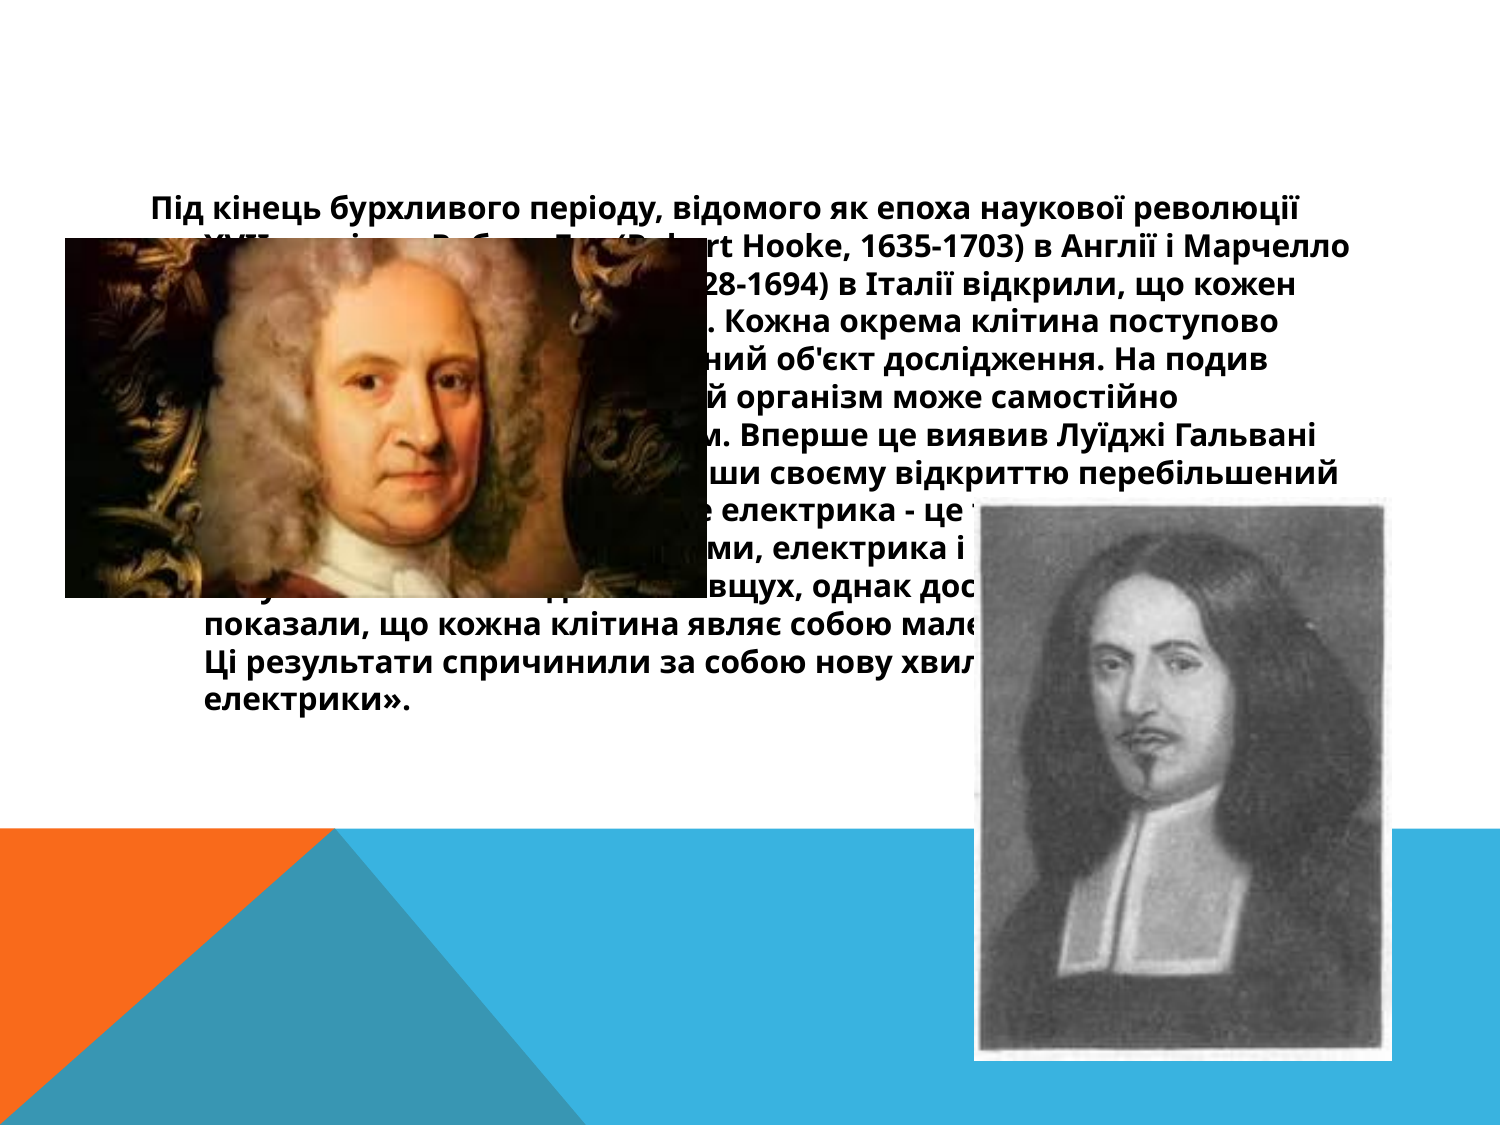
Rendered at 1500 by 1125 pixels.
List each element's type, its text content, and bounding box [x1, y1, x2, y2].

picture [974, 496, 1393, 1061]
list Під кінець бурхливого періоду, відомого як епоха наукової революції XVII століття, Роберт Гук (Robert Hooke, 1635-1703) в Англії і Марчелло Мальпігі (Marcello Malpighi, 1628-1694) в Італії відкрили, що кожен організм складається з клітин. Кожна окрема клітина поступово перетворювалася на самостійний об'єкт дослідження. На подив біологів з'ясувалося, що живий організм може самостійно виробляти електричний струм. Вперше це виявив Луїджі Гальвані (Luigi Galvani, 1737-1798) надавши своєму відкриттю перебільшений характер, повіривши, що саме електрика - це та сила, яка змушує живе рухатися. Іншими словами, електрика і є саме життя. З часом ентузіазм його послідовників вщух, однак досліди Дюбуа-Реймона показали, що кожна клітина являє собою маленьку електростанцію. Ці результати спричинили за собою нову хвилю інтересу до «живої електрики». [135, 180, 1369, 768]
picture [65, 238, 708, 599]
